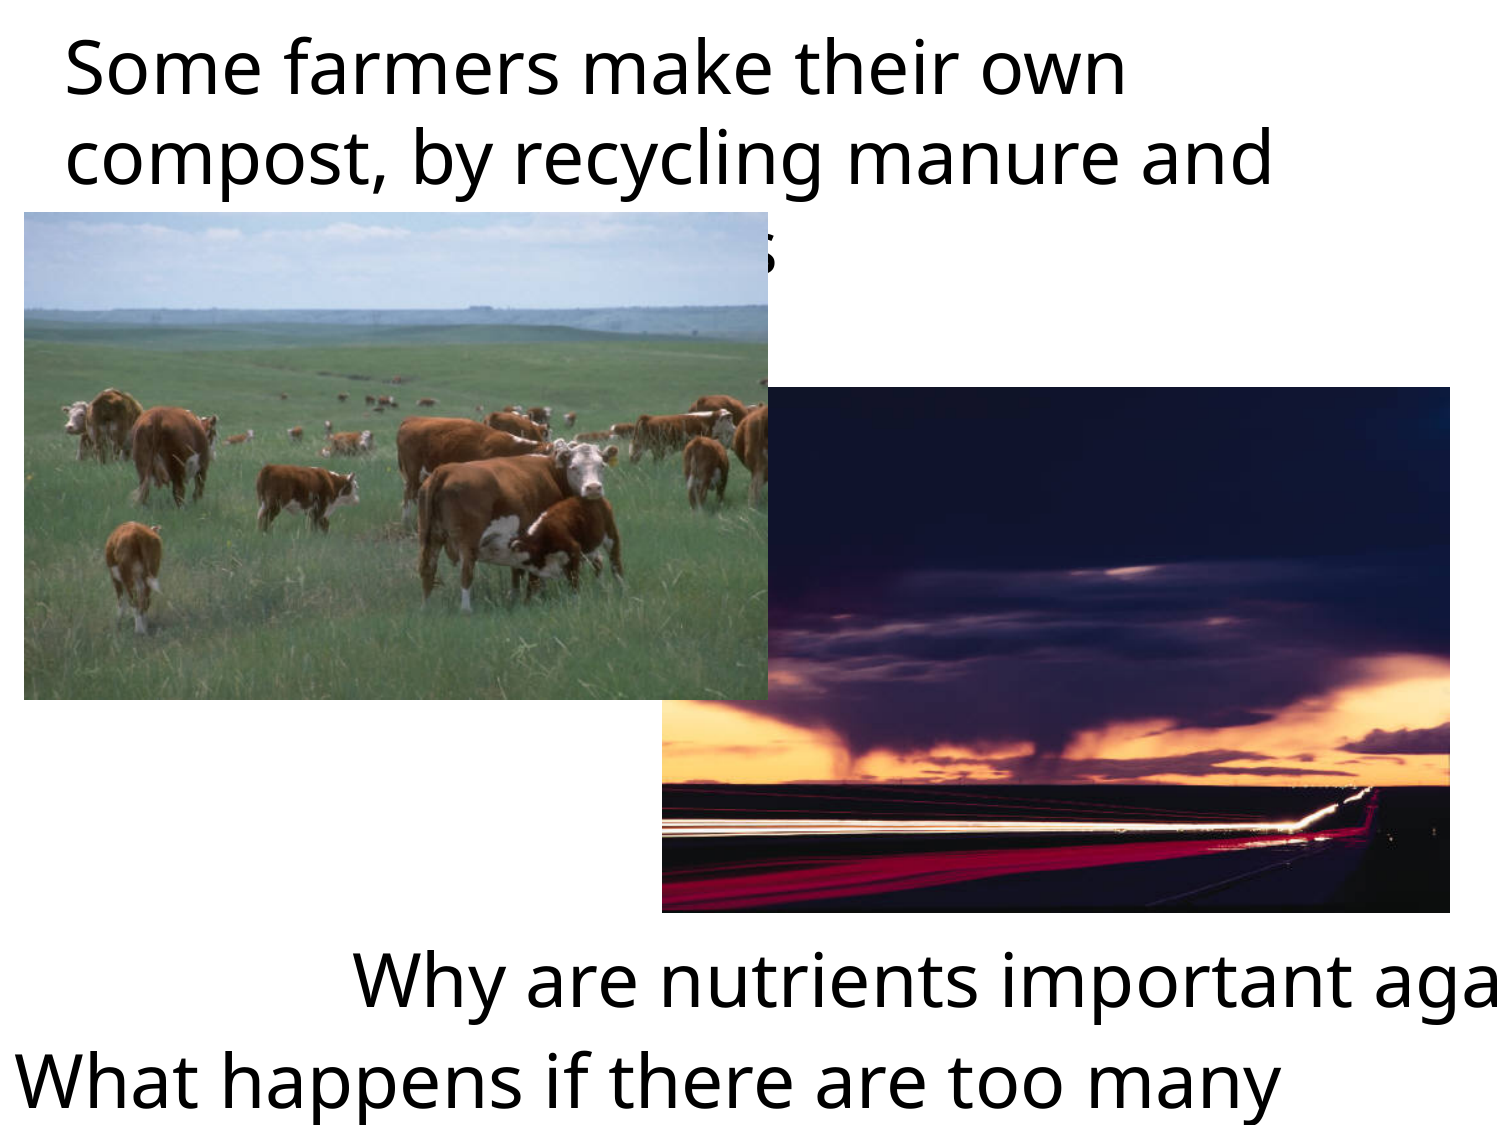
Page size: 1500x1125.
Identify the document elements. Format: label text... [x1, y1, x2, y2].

text_box Some farmers make their own compost, by recycling manure and mixing it with plants [50, 12, 1425, 298]
text_box What happens if there are too many nutrients? [0, 1026, 1500, 1125]
picture [24, 212, 1451, 913]
text_box Why are nutrients important again? [337, 924, 1500, 1026]
